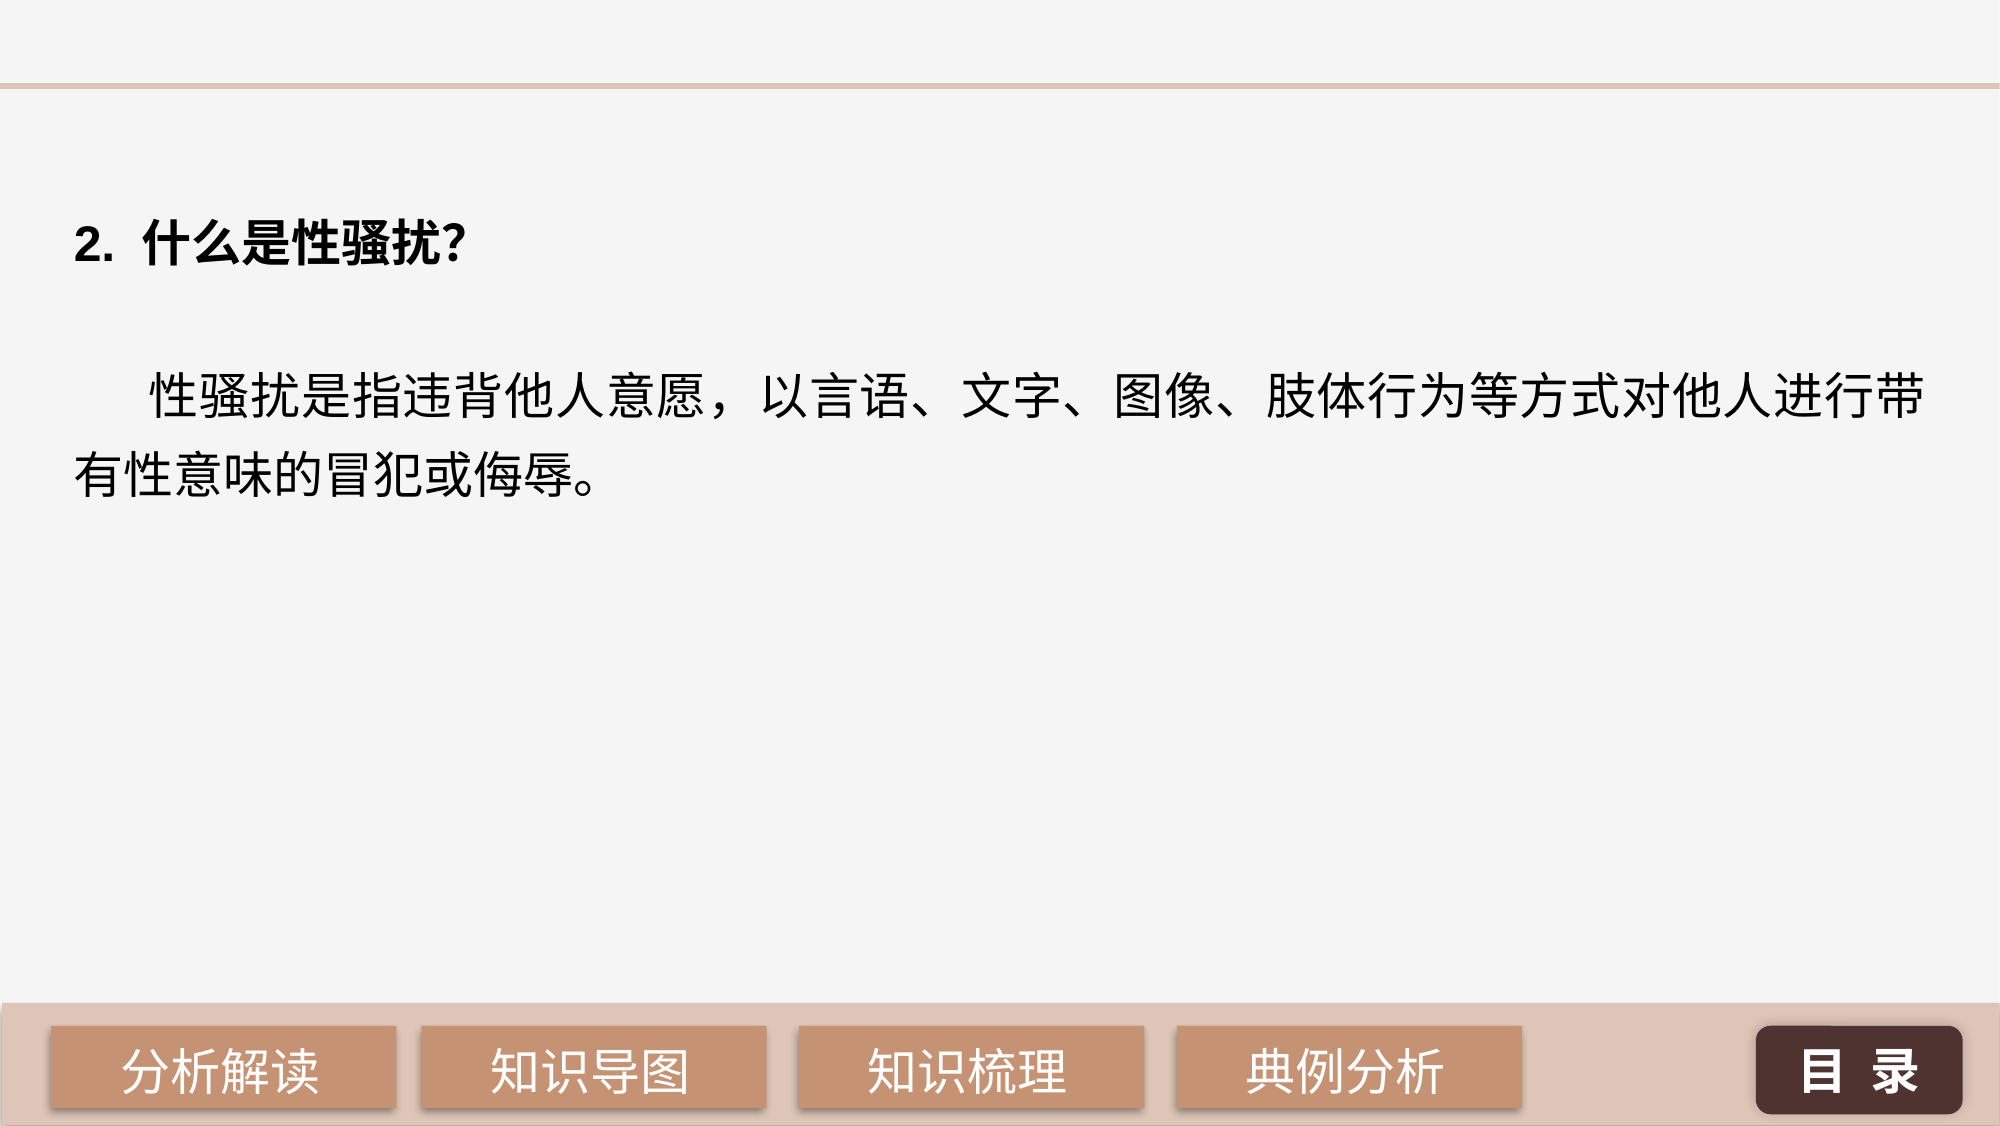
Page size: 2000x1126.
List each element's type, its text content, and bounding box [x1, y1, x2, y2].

text_box 性骚扰是指违背他人意愿，以言语、文字、图像、肢体行为等方式对他人进行带有性意味的冒犯或侮辱。 [58, 337, 1940, 512]
text_box 2. 什么是性骚扰？ [58, 184, 1940, 279]
